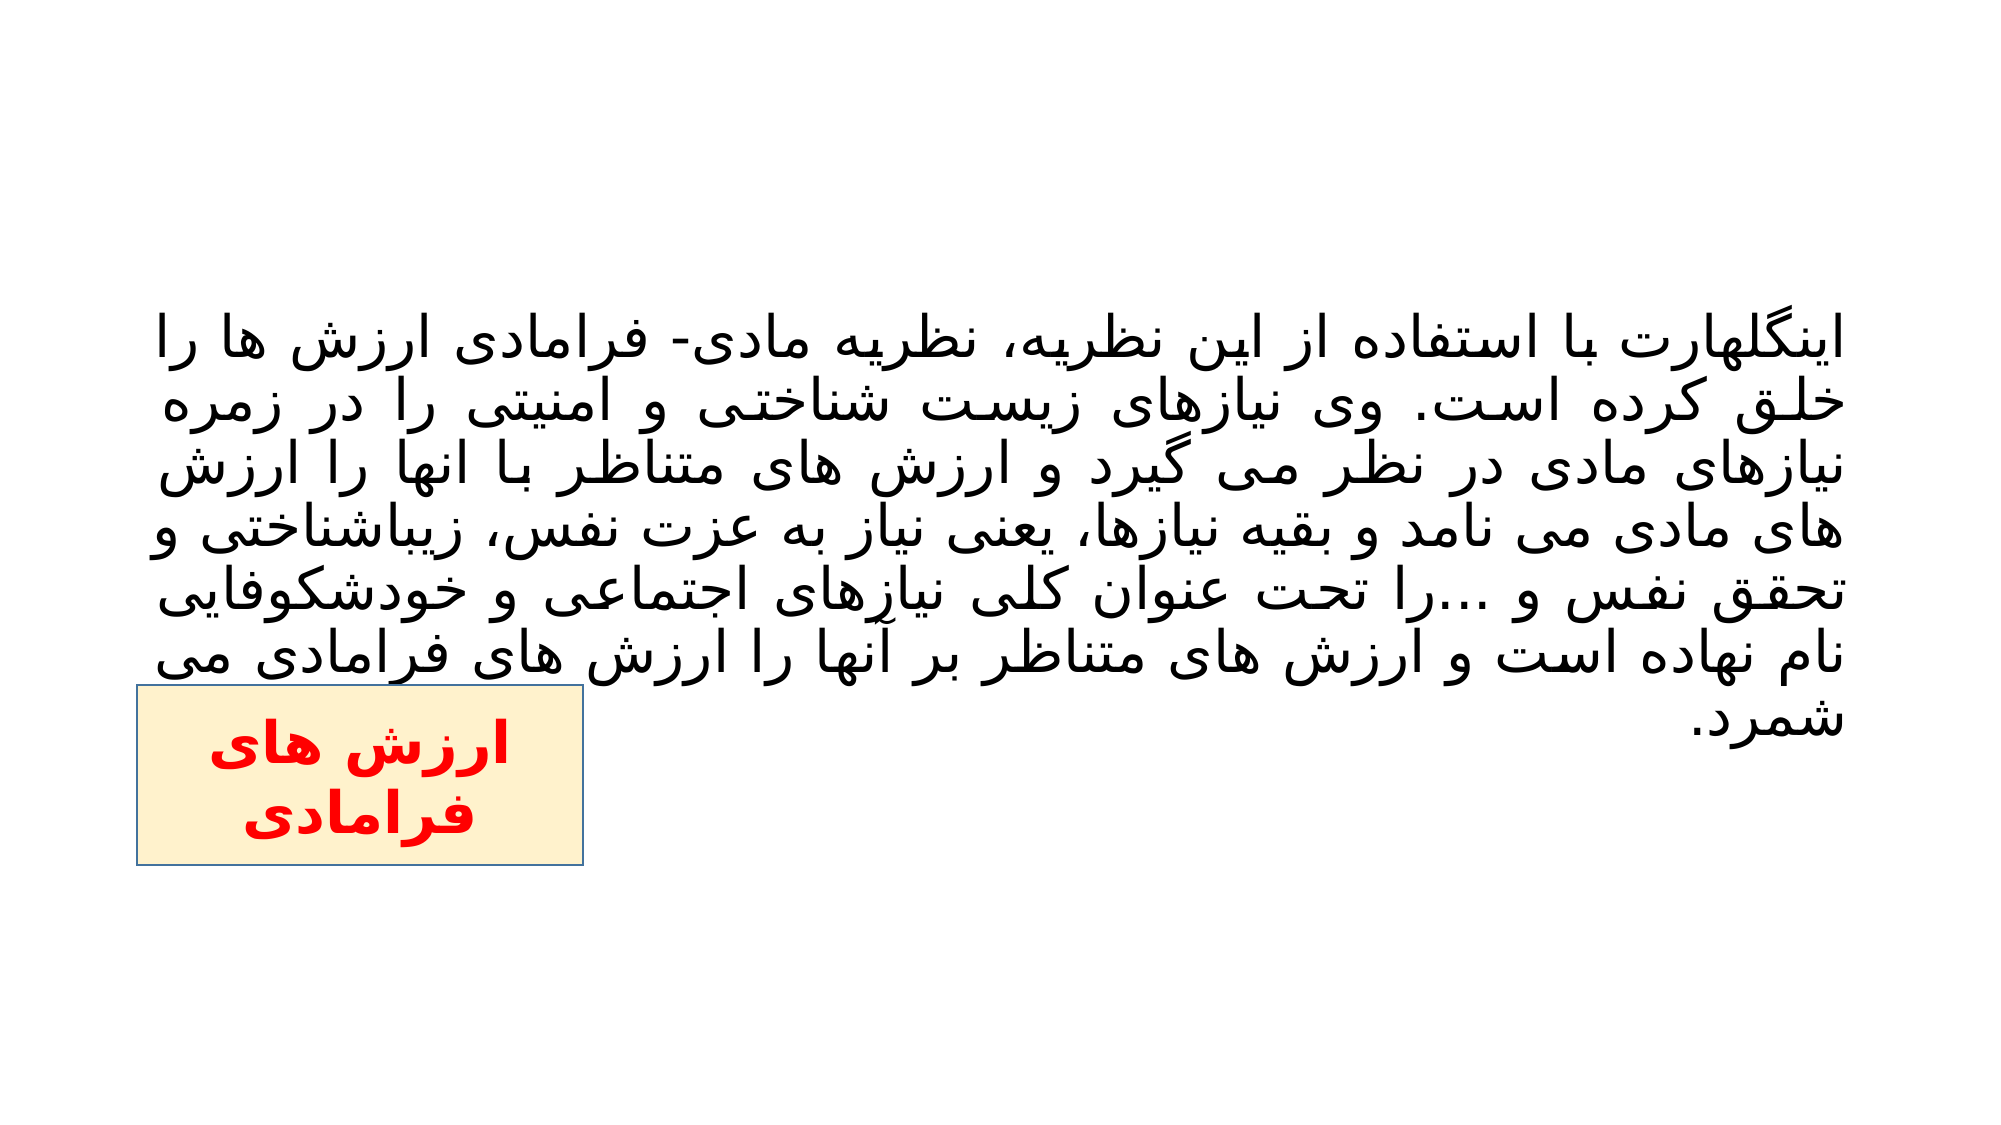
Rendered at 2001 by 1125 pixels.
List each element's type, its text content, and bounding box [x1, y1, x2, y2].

text_box ارزش های فرامادی [136, 684, 584, 866]
list اینگلهارت با استفاده از این نظریه، نظریه مادی- فرامادی ارزش ها را خلق کرده است. وی نیازهای زیست شناختی و امنیتی را در زمره نیازهای مادی در نظر می گیرد و ارزش های متناظر با انها را ارزش های مادی می نامد و بقیه نیازها، یعنی نیاز به عزت نفس، زیباشناختی و تحقق نفس و ...را تحت عنوان کلی نیازهای اجتماعی و خودشکوفایی نام نهاده است و ارزش های متناظر بر آنها را ارزش های فرامادی می شمرد. [137, 299, 1863, 1014]
